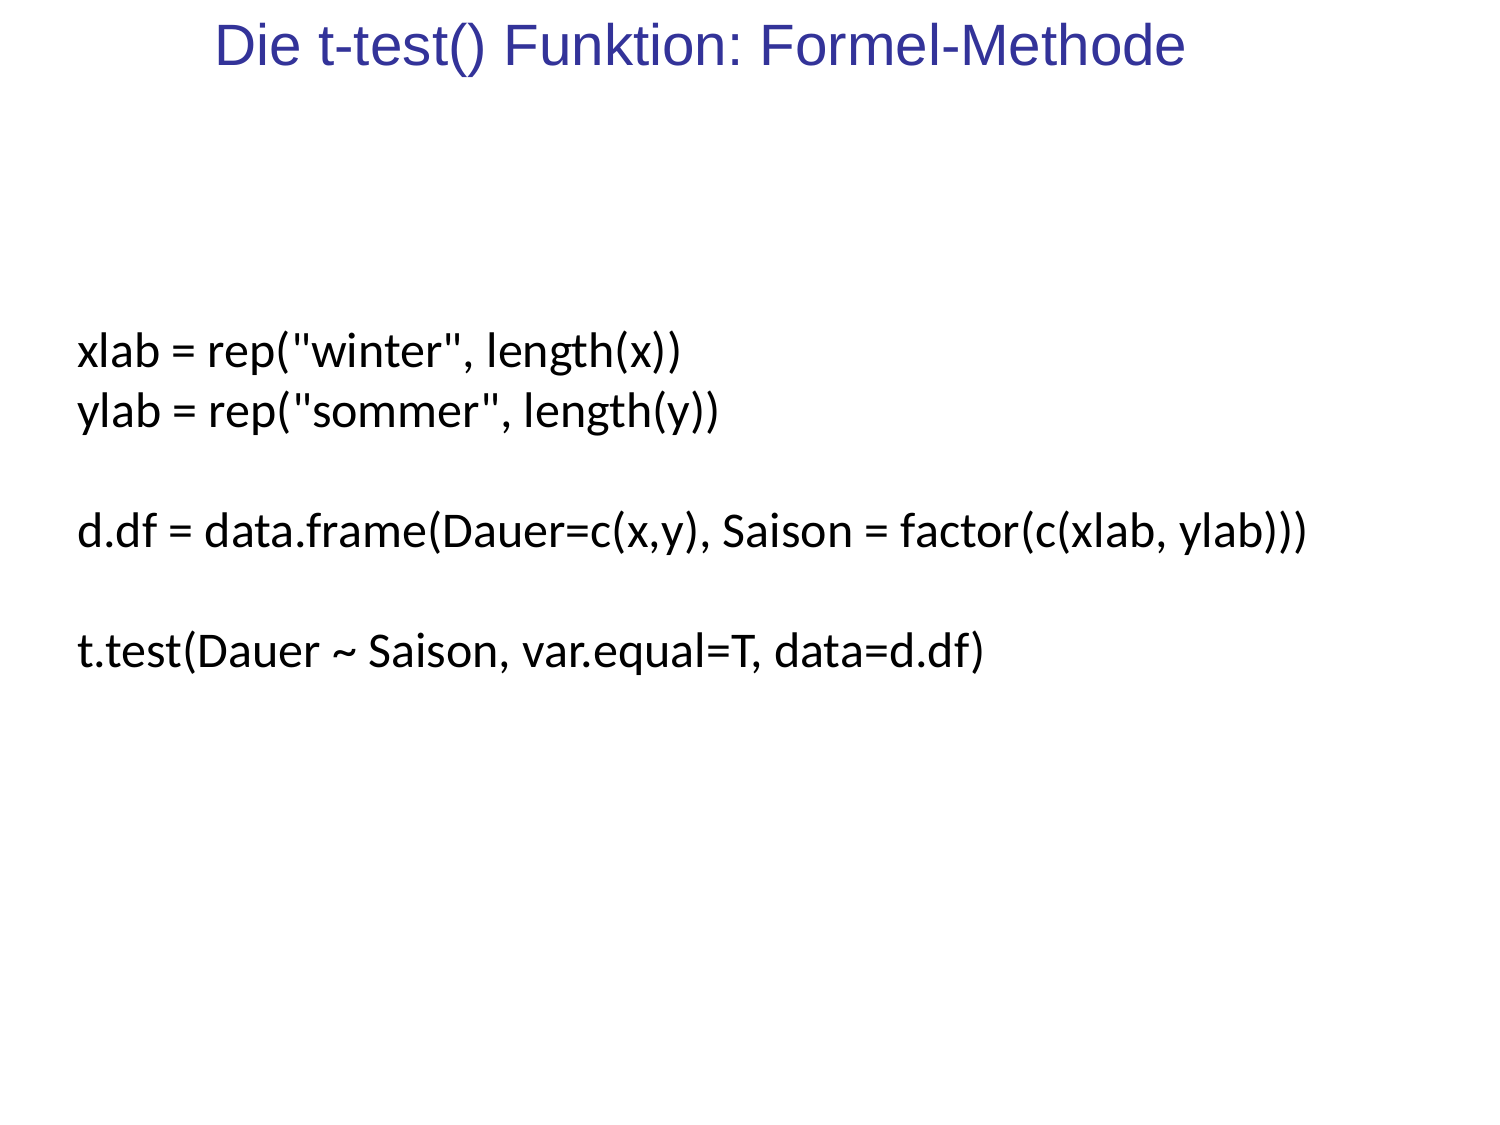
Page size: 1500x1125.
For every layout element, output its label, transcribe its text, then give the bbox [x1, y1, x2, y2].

text_box Die t-test() Funktion: Formel-Methode [199, 0, 1224, 85]
text_box xlab = rep("winter", length(x)) ylab = rep("sommer", length(y)) d.df = data.frame(Dauer=c(x,y), Saison = factor(c(xlab, ylab))) t.test(Dauer ~ Saison, var.equal=T, data=d.df) [62, 249, 1350, 685]
